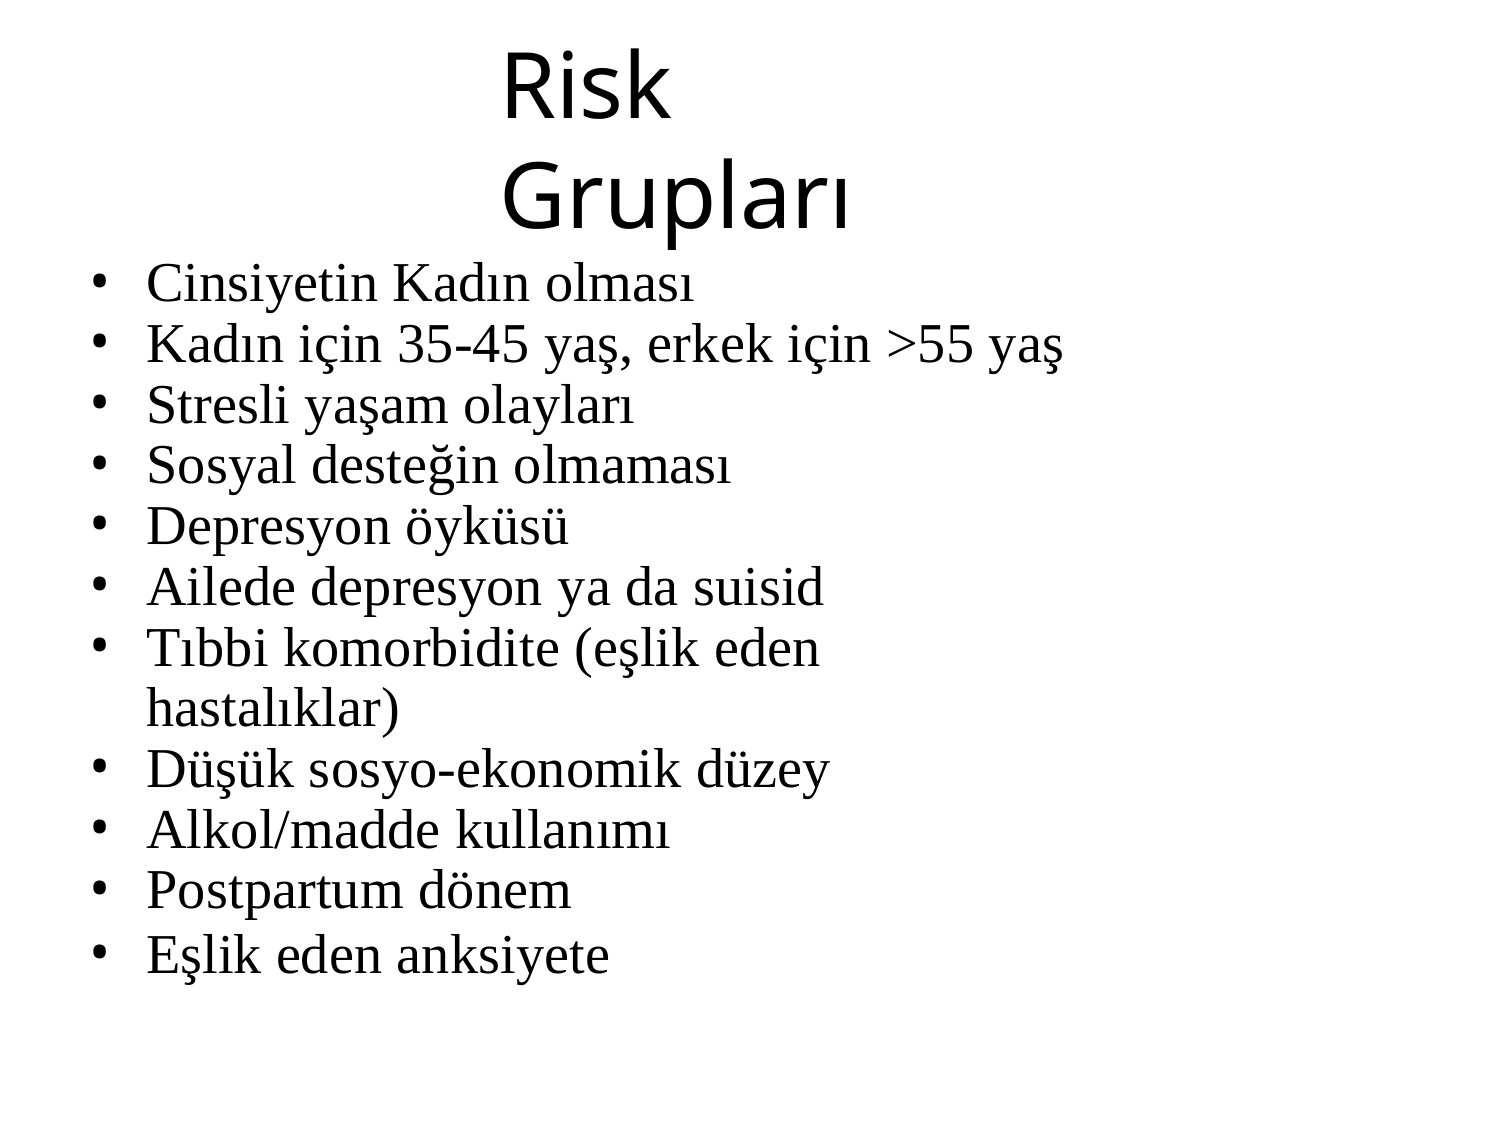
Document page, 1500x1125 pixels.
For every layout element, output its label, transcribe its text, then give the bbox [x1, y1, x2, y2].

title Risk Grupları [497, 24, 1003, 246]
text_box Cinsiyetin Kadın olması Kadın için 35-45 yaş, erkek için >55 yaş Stresli yaşam olayları Sosyal desteğin olmaması Depresyon öyküsü Ailede depresyon ya da suisid Tıbbi komorbidite (eşlik eden hastalıklar) Düşük sosyo-ekonomik düzey Alkol/madde kullanımı Postpartum dönem Eşlik eden anksiyete [87, 246, 1087, 985]
